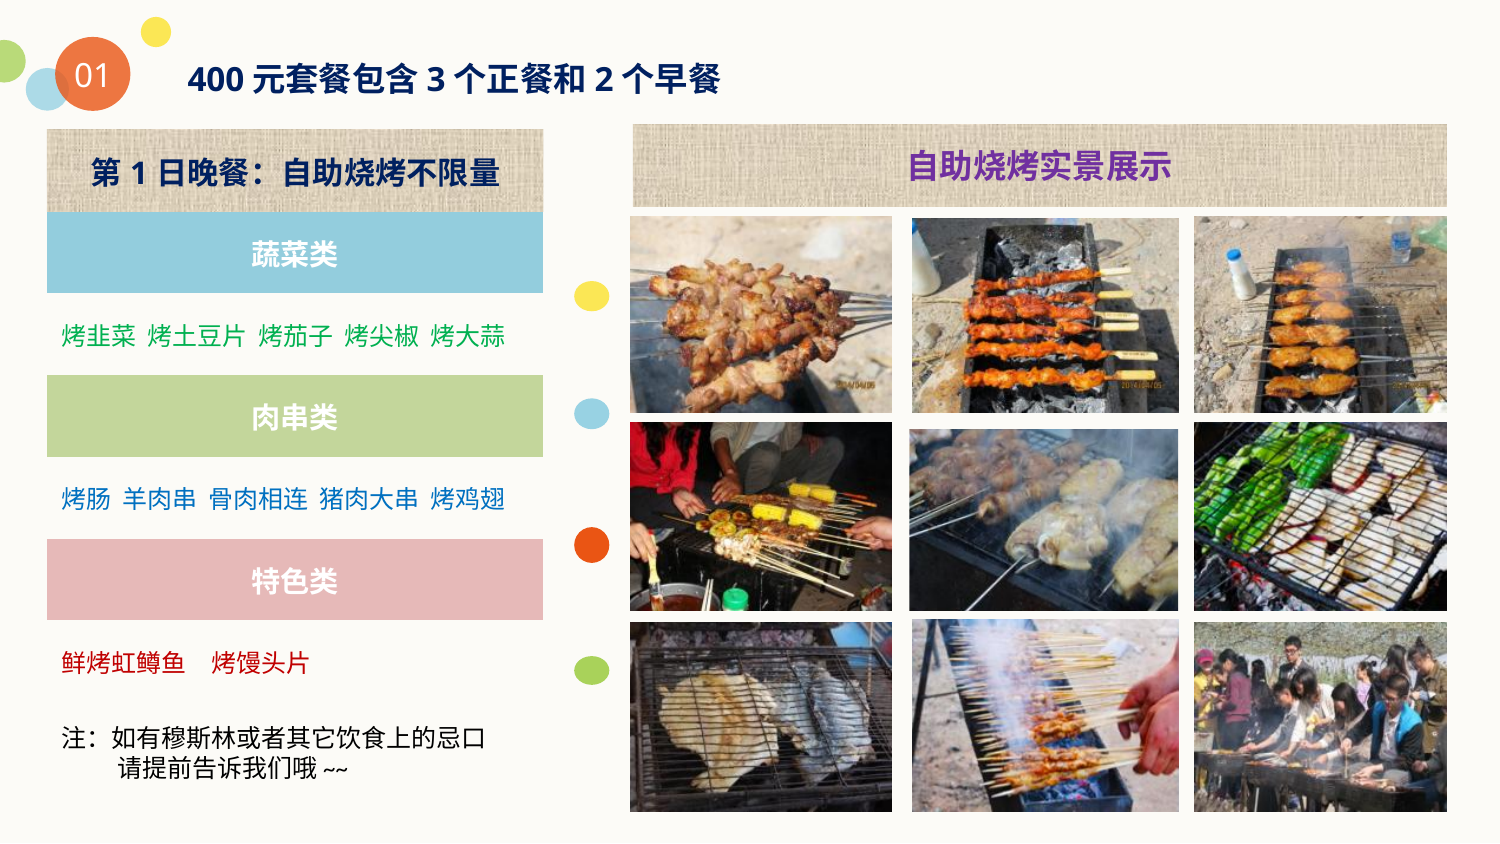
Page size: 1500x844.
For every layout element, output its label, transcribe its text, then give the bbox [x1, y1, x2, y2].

picture [630, 622, 892, 812]
text_box [140, 16, 172, 48]
picture [1193, 622, 1448, 812]
table_cell 烤肠 羊肉串 骨肉相连 猪肉大串 烤鸡翅 [47, 457, 543, 539]
text_box 400元套餐包含3个正餐和2个早餐 [187, 58, 857, 99]
table_cell 烤韭菜 烤土豆片 烤茄子 烤尖椒 烤大蒜 [47, 293, 543, 375]
table_cell 肉串类 [47, 375, 543, 457]
text_box [574, 527, 610, 563]
text_box [574, 656, 610, 685]
picture [1193, 216, 1448, 413]
text_box 自助烧烤实景展示 [631, 122, 1449, 208]
picture [630, 422, 892, 611]
text_box 01 [65, 53, 121, 94]
picture [1193, 422, 1448, 611]
text_box 注：如有穆斯林或者其它饮食上的忌口 请提前告诉我们哦~~ [46, 714, 544, 790]
picture [909, 428, 1179, 611]
table_cell 蔬菜类 [47, 212, 543, 293]
table_cell 特色类 [47, 539, 543, 620]
text_box [55, 36, 131, 111]
text_box [0, 39, 26, 83]
picture [912, 619, 1179, 812]
text_box [574, 281, 610, 312]
table_header 第1日晚餐：自助烧烤不限量 [47, 130, 543, 212]
picture [630, 216, 892, 413]
table_cell 鲜烤虹鳟鱼 烤馒头片 [47, 620, 543, 702]
picture [912, 217, 1179, 413]
text_box [574, 398, 610, 430]
text_box [25, 67, 66, 111]
